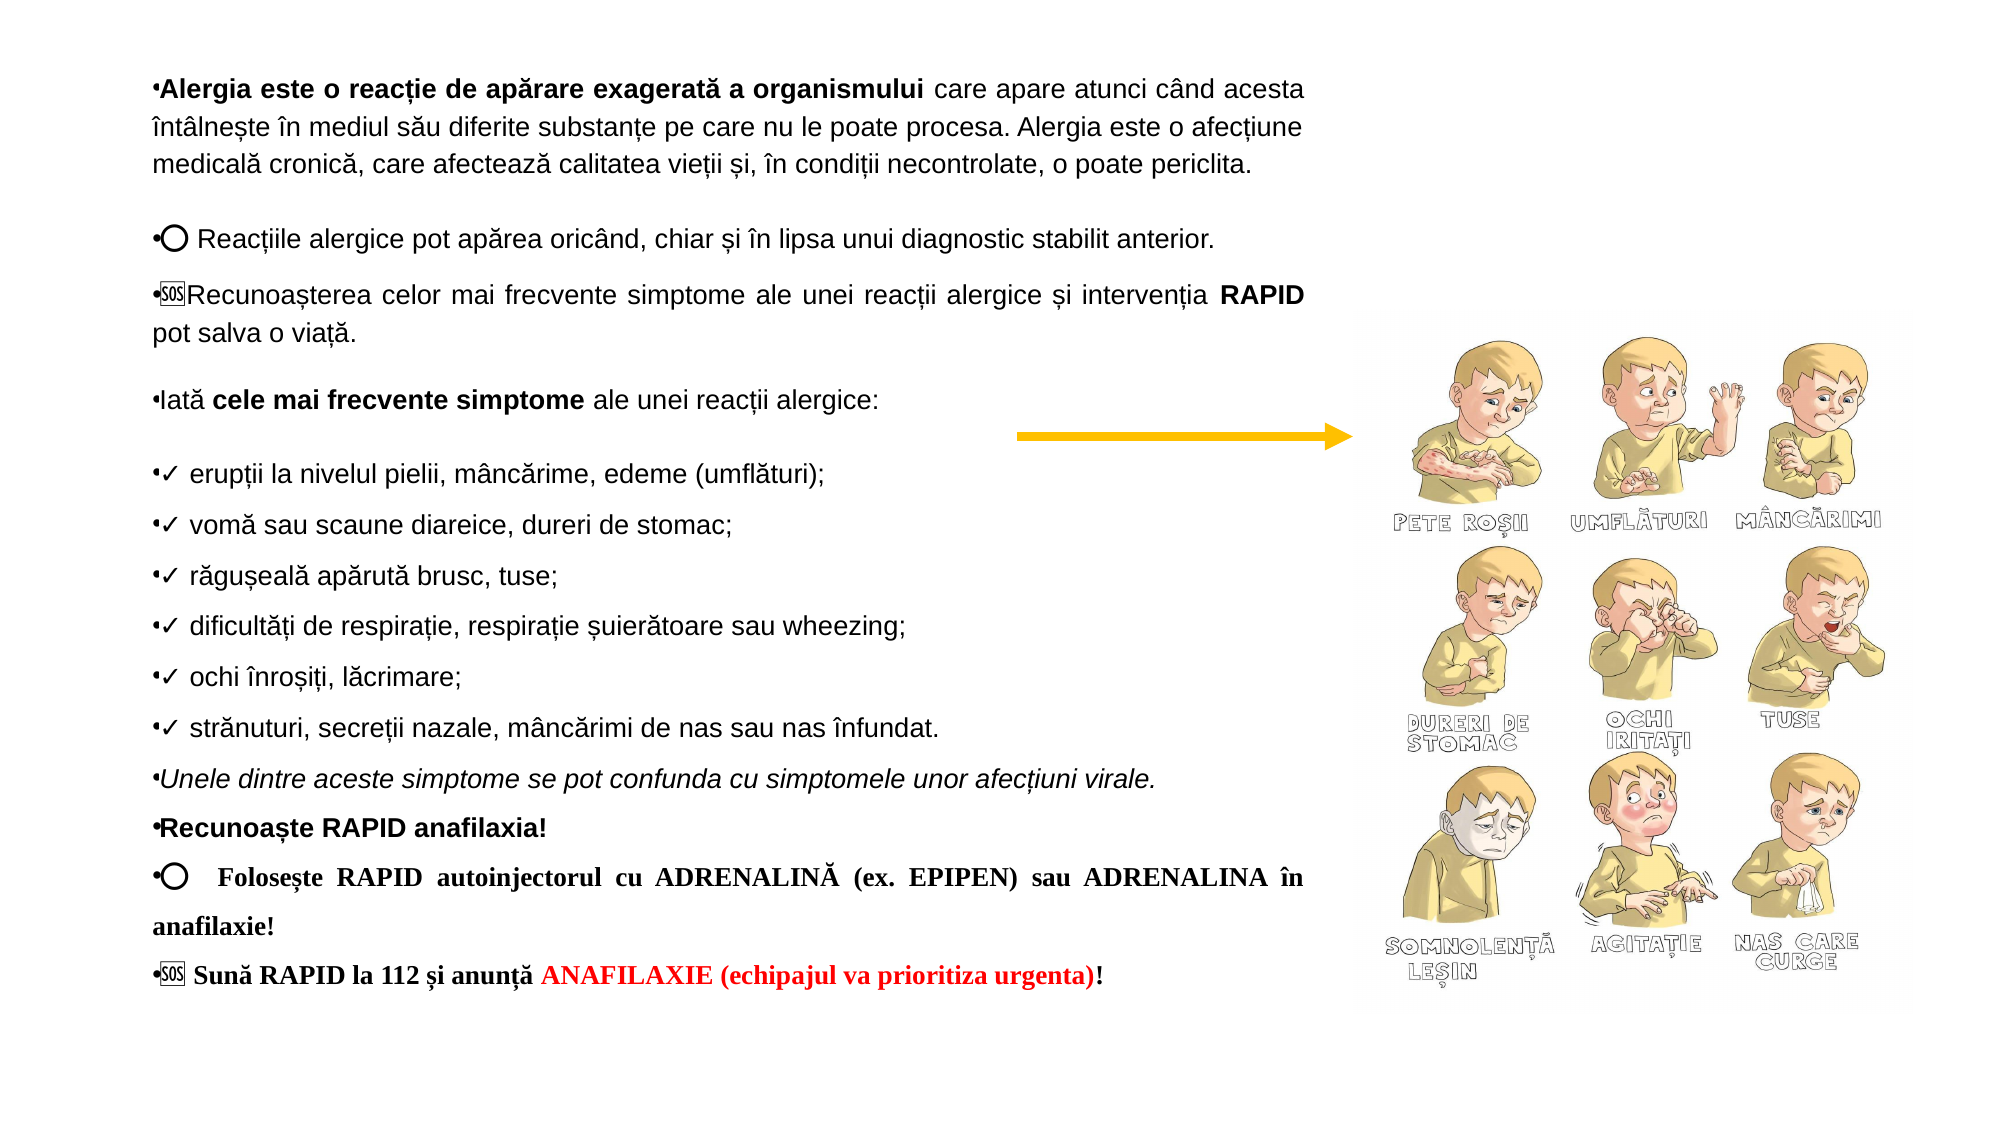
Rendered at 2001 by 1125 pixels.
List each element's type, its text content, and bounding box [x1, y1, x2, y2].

picture [1352, 309, 1913, 1014]
list Alergia este o reacție de apărare exagerată a organismului care apare atunci când acesta întâlnește în mediul său diferite substanțe pe care nu le poate procesa. Alergia este o afecțiune medicală cronică, care afectează calitatea vieții și, în condiții necontrolate, o poate periclita. ⭕ Reacțiile alergice pot apărea oricând, chiar și în lipsa unui diagnostic stabilit anterior. 🆘Recunoașterea celor mai frecvente simptome ale unei reacții alergice și intervenția RAPID pot salva o viață. Iată cele mai frecvente simptome ale unei reacții alergice: ✓ erupții la nivelul pielii, mâncărime, edeme (umflături); ✓ vomă sau scaune diareice, dureri de stomac; ✓ răgușeală apărută brusc, tuse; ✓ dificultăți de respirație, respirație șuierătoare sau wheezing; ✓ ochi înroșiți, lăcrimare; ✓ strănuturi, secreții nazale, mâncărimi de nas sau nas înfundat. Unele dintre aceste simptome se pot confunda cu simptomele unor afecțiuni virale. Recunoaște RAPID anafilaxia! ⭕ Folosește RAPID autoinjectorul cu ADRENALINĂ (ex. EPIPEN) sau ADRENALINA în anafilaxie! 🆘 Sună RAPID la 112 și anunță ANAFILAXIE (echipajul va prioritiza urgenta)! [137, 58, 1320, 1014]
